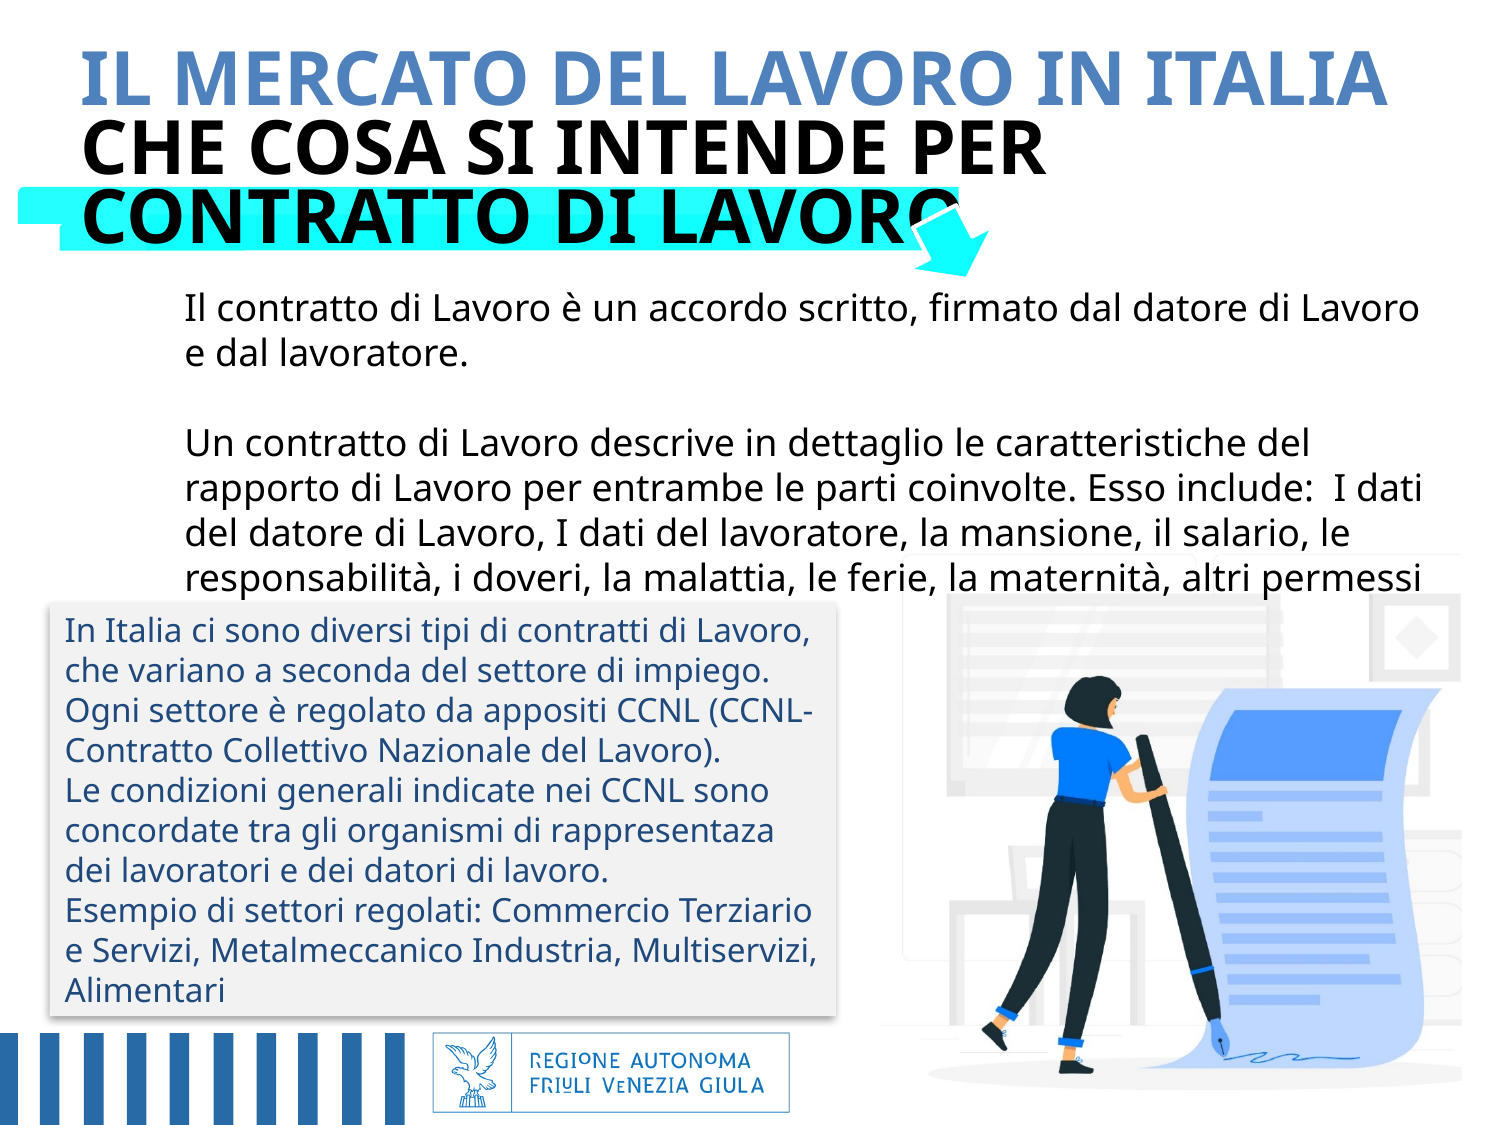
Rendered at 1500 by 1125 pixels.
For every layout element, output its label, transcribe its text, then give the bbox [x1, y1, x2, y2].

text_box [905, 203, 996, 282]
text_box [57, 221, 65, 253]
text_box Il contratto di Lavoro è un accordo scritto, firmato dal datore di Lavoro e dal lavoratore. Un contratto di Lavoro descrive in dettaglio le caratteristiche del rapporto di Lavoro per entrambe le parti coinvolte. Esso include: I dati del datore di Lavoro, I dati del lavoratore, la mansione, il salario, le responsabilità, i doveri, la malattia, le ferie, la maternità, altri permessi particolari, periodi di preavviso. [168, 275, 1464, 653]
text_box IL MERCATO DEL LAVORO IN ITALIA CHE COSA SI INTENDE PER CONTRATTO DI LAVORO [65, 124, 1442, 266]
text_box In Italia ci sono diversi tipi di contratti di Lavoro, che variano a seconda del settore di impiego. Ogni settore è regolato da appositi CCNL (CCNL- Contratto Collettivo Nazionale del Lavoro). Le condizioni generali indicate nei CCNL sono concordate tra gli organismi di rappresentaza dei lavoratori e dei datori di lavoro. Esempio di settori regolati: Commercio Terziario e Servizi, Metalmeccanico Industria, Multiservizi, Alimentari [48, 600, 838, 1018]
picture [879, 475, 1462, 1108]
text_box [0, 1025, 796, 1125]
text_box [15, 184, 65, 226]
